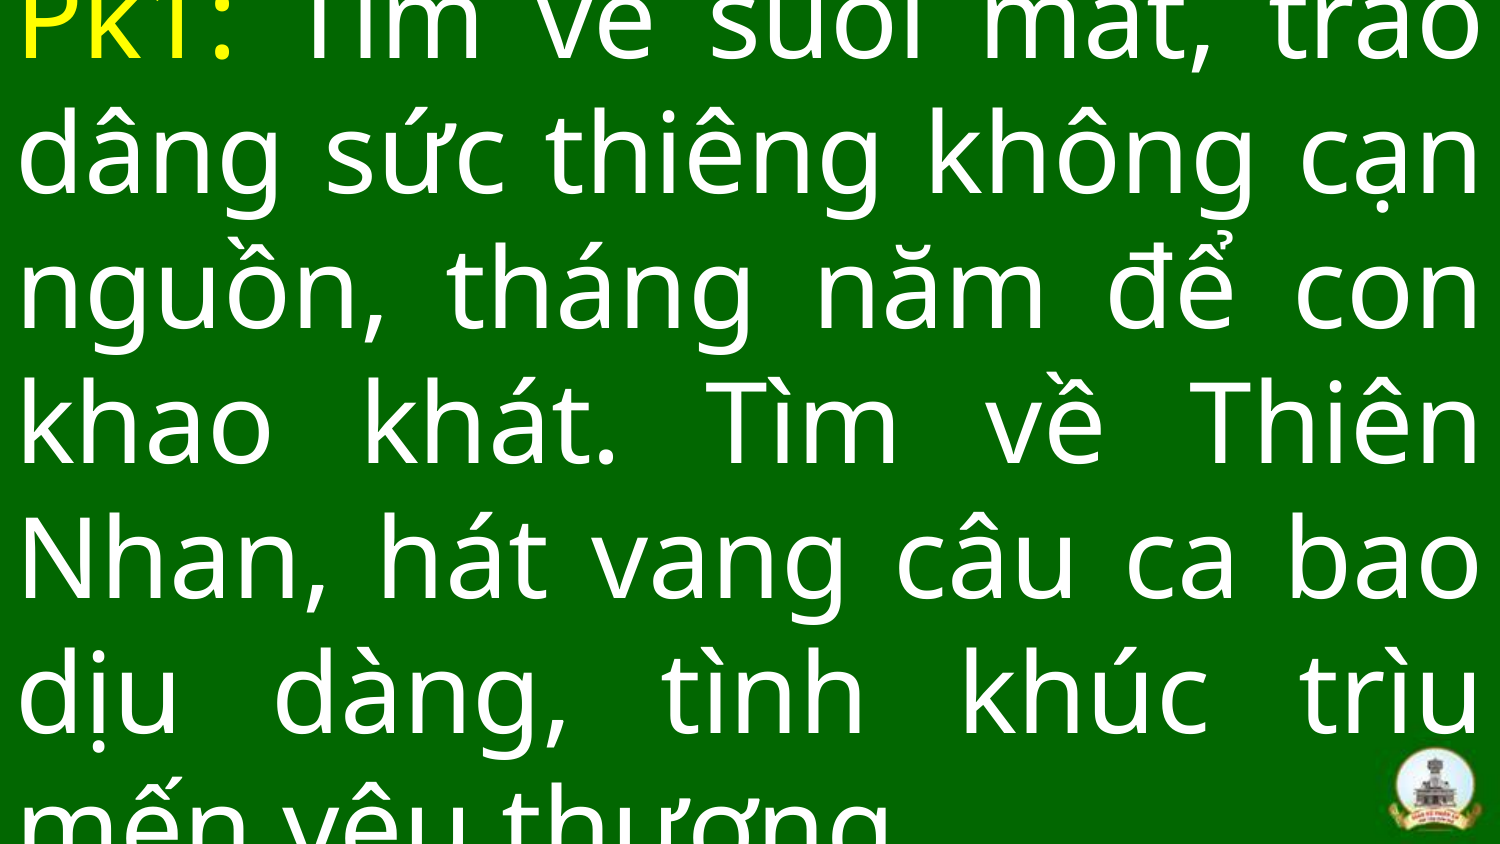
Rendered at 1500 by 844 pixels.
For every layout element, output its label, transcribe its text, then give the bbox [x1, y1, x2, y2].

title Pk1: Tìm về suối mát, trào dâng sức thiêng không cạn nguồn, tháng năm để con khao khát. Tìm về Thiên Nhan, hát vang câu ca bao dịu dàng, tình khúc trìu mến yêu thương. [0, 0, 1500, 841]
